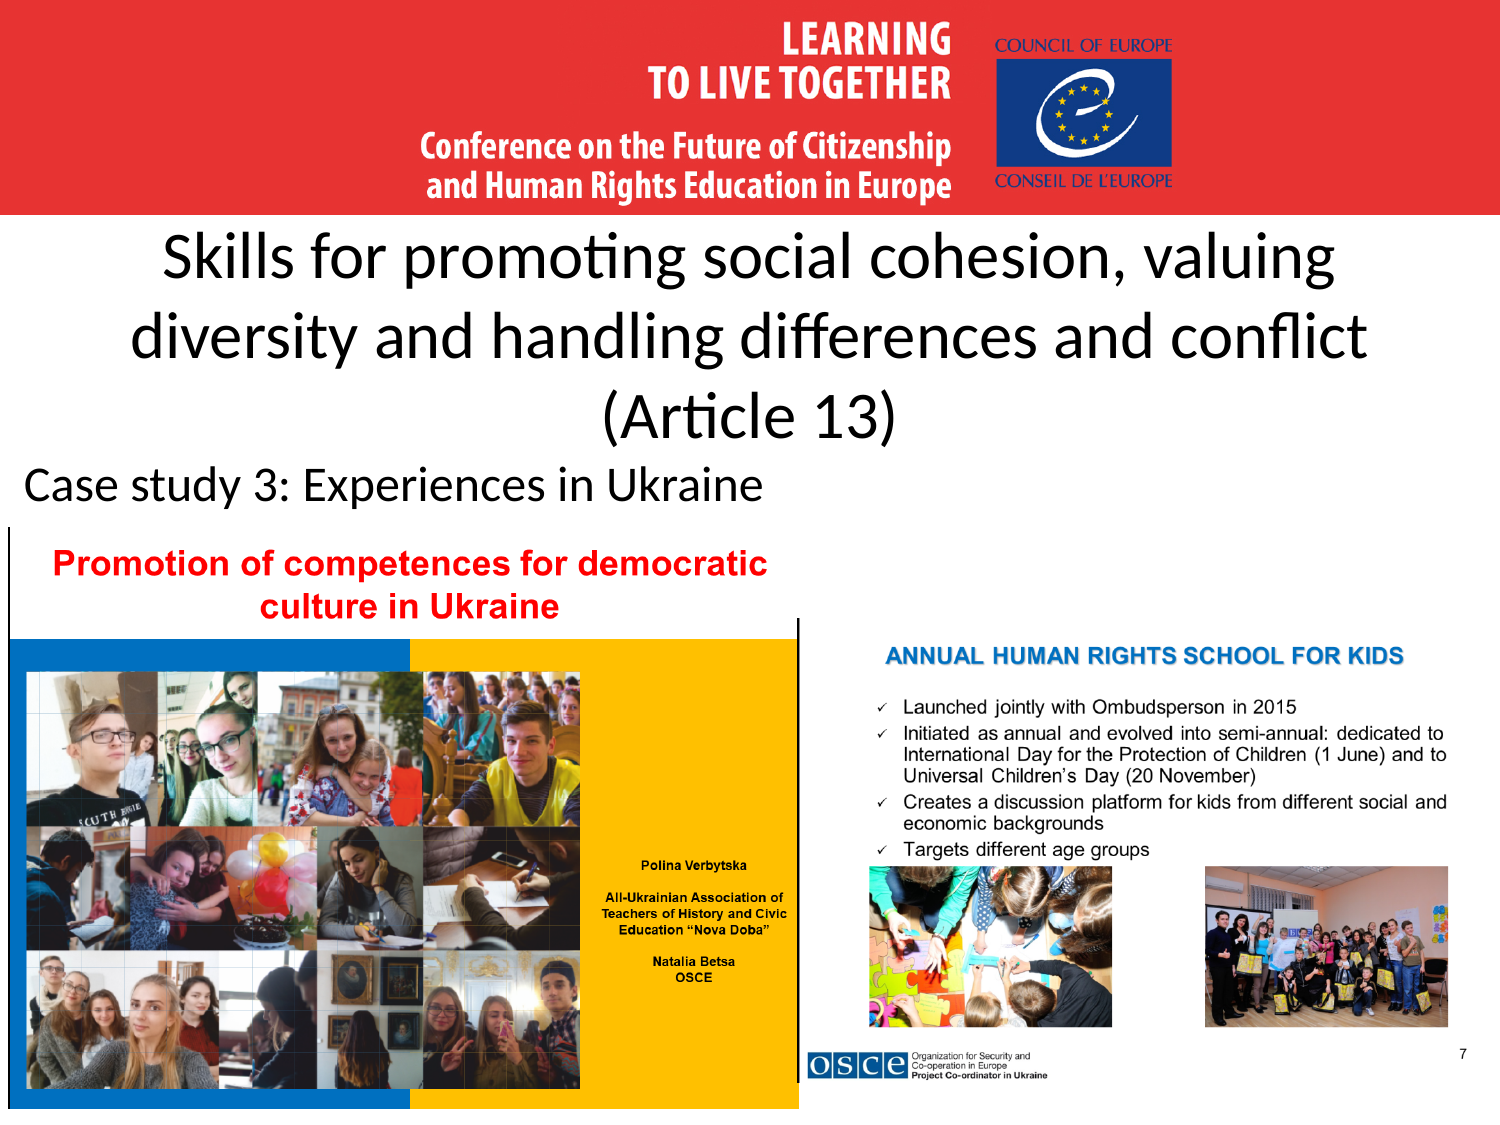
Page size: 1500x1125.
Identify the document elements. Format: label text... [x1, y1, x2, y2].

picture [0, 0, 1500, 215]
subtitle Case study 3: Experiences in Ukraine [8, 444, 1297, 528]
title Skills for promoting social cohesion, valuing diversity and handling differences and conflict (Article 13) [41, 243, 1459, 421]
picture [8, 526, 1500, 1109]
